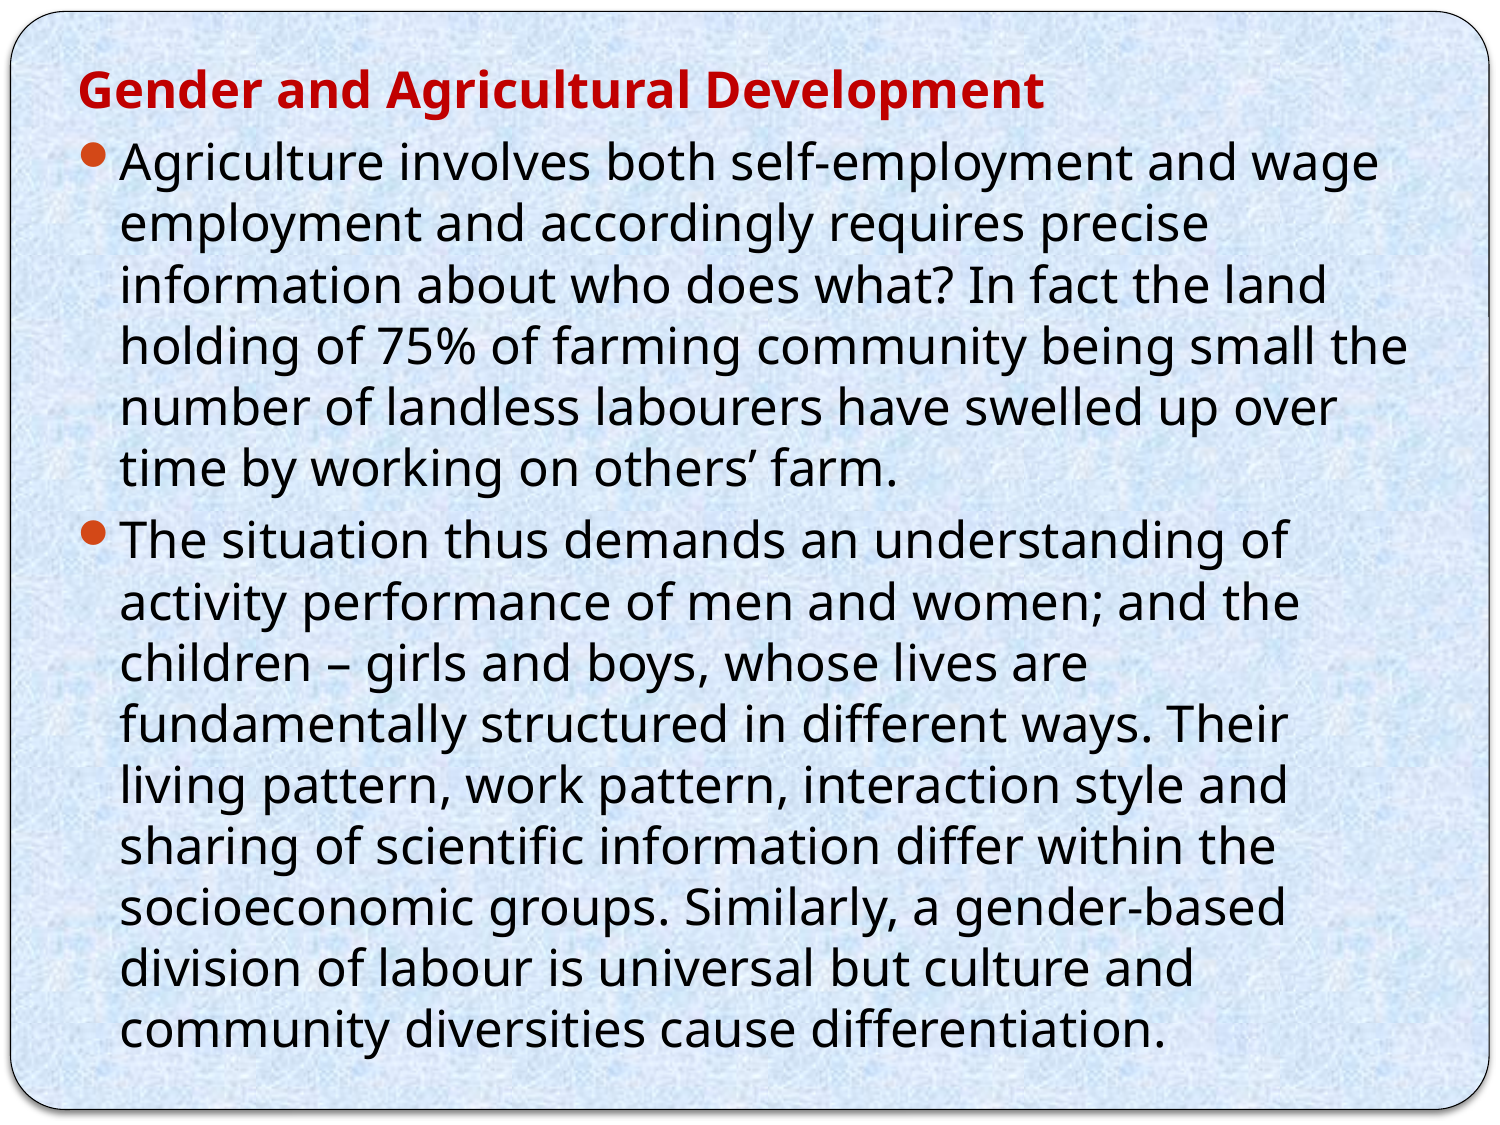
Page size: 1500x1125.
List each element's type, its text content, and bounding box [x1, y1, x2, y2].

picture [12, 12, 1488, 1108]
list Gender and Agricultural Development Agriculture involves both self-employment and wage employment and accordingly requires precise information about who does what? In fact the land holding of 75% of farming community being small the number of landless labourers have swelled up over time by working on others’ farm. The situation thus demands an understanding of activity performance of men and women; and the children – girls and boys, whose lives are fundamentally structured in different ways. Their living pattern, work pattern, interaction style and sharing of scientific information differ within the socioeconomic groups. Similarly, a gender-based division of labour is universal but culture and community diversities cause differentiation. [62, 50, 1425, 1075]
